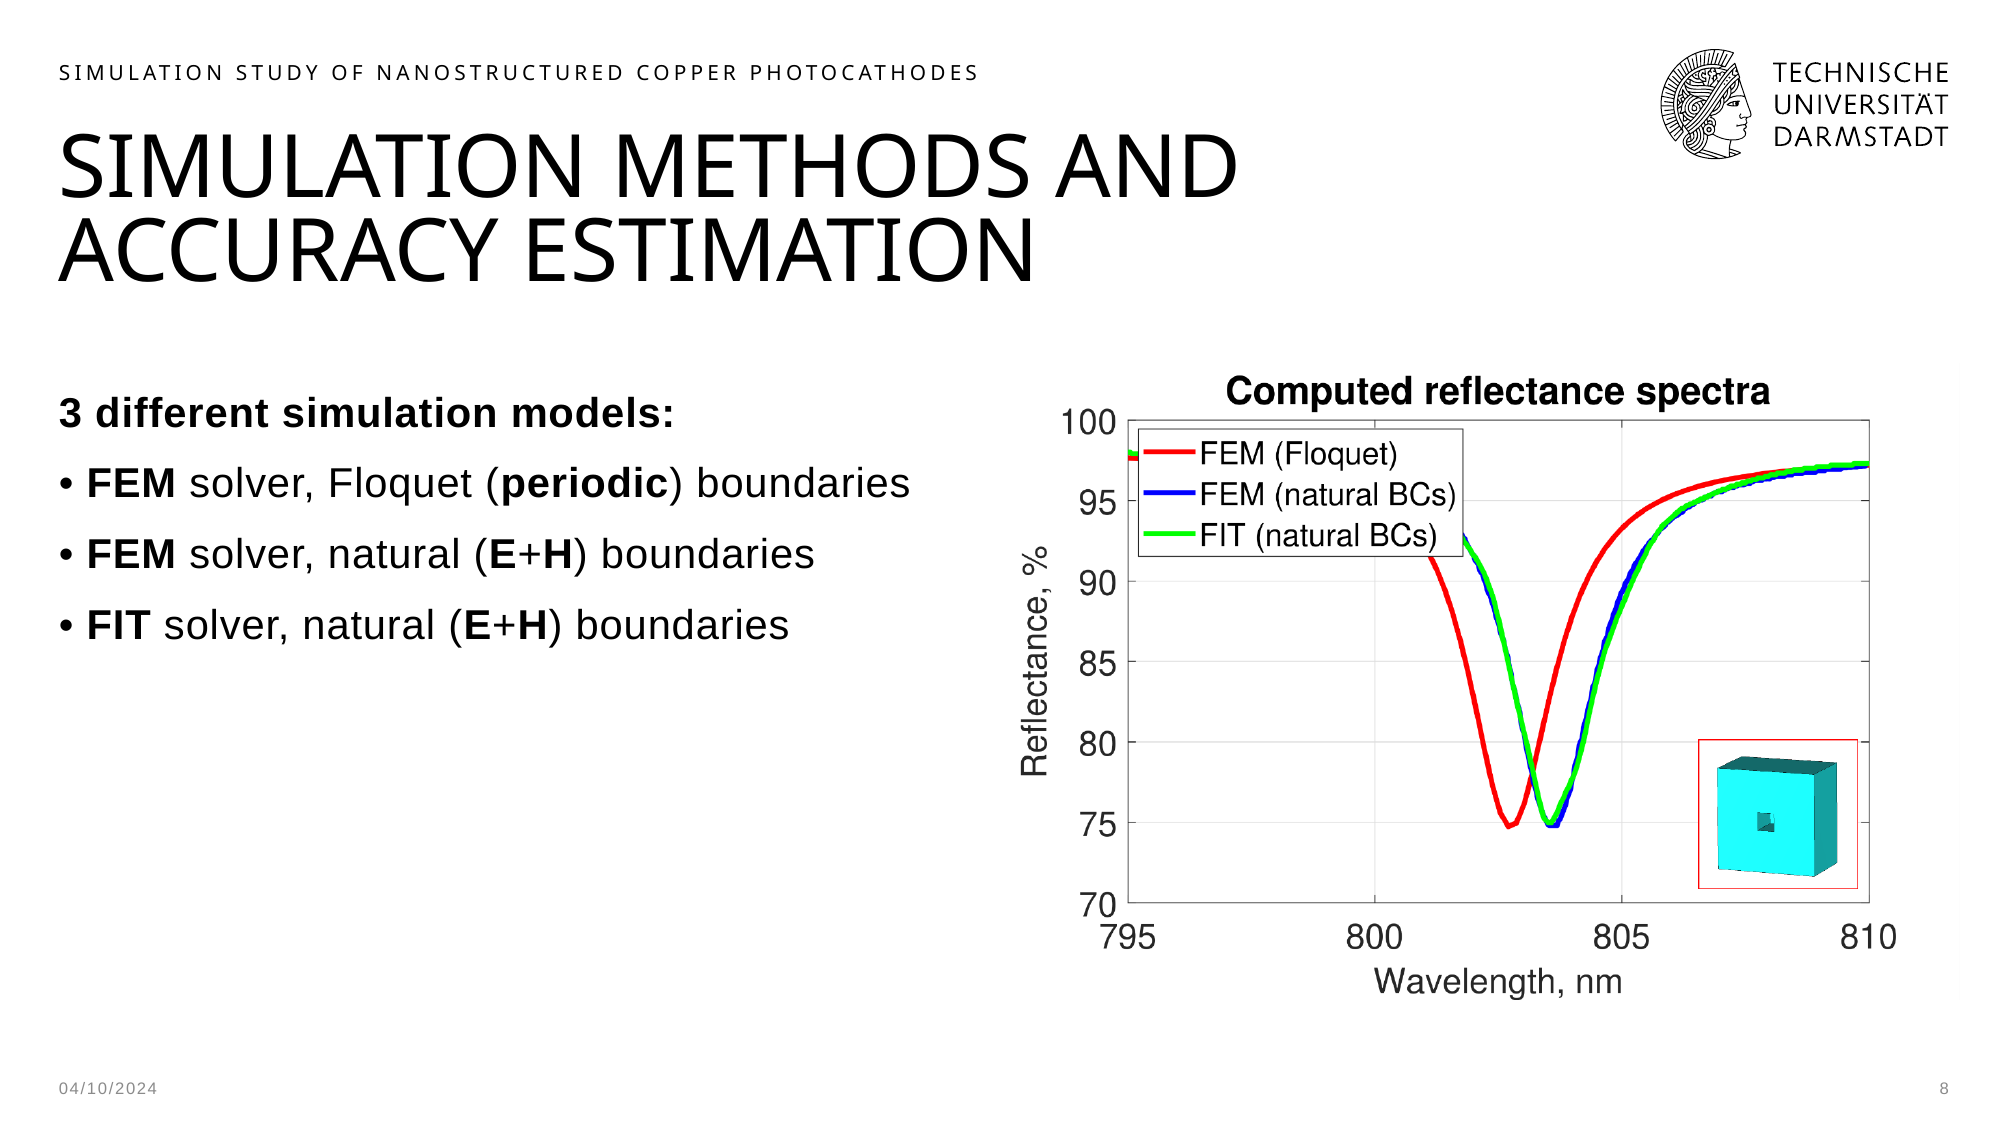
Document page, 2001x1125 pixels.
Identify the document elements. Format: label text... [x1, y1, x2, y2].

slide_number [59, 1075, 296, 1106]
picture [1003, 363, 1960, 1000]
list 3 different simulation models: • FEM solver, Floquet (periodic) boundaries • FEM solver, natural (E+H) boundaries • FIT solver, natural (E+H) boundaries [59, 385, 1949, 1063]
slide_number 8 [1708, 1075, 1949, 1106]
footer Simulation study of nanostructured copper photocathodes [59, 59, 1532, 91]
title Simulation methods and accuracy estimation [59, 120, 1532, 298]
